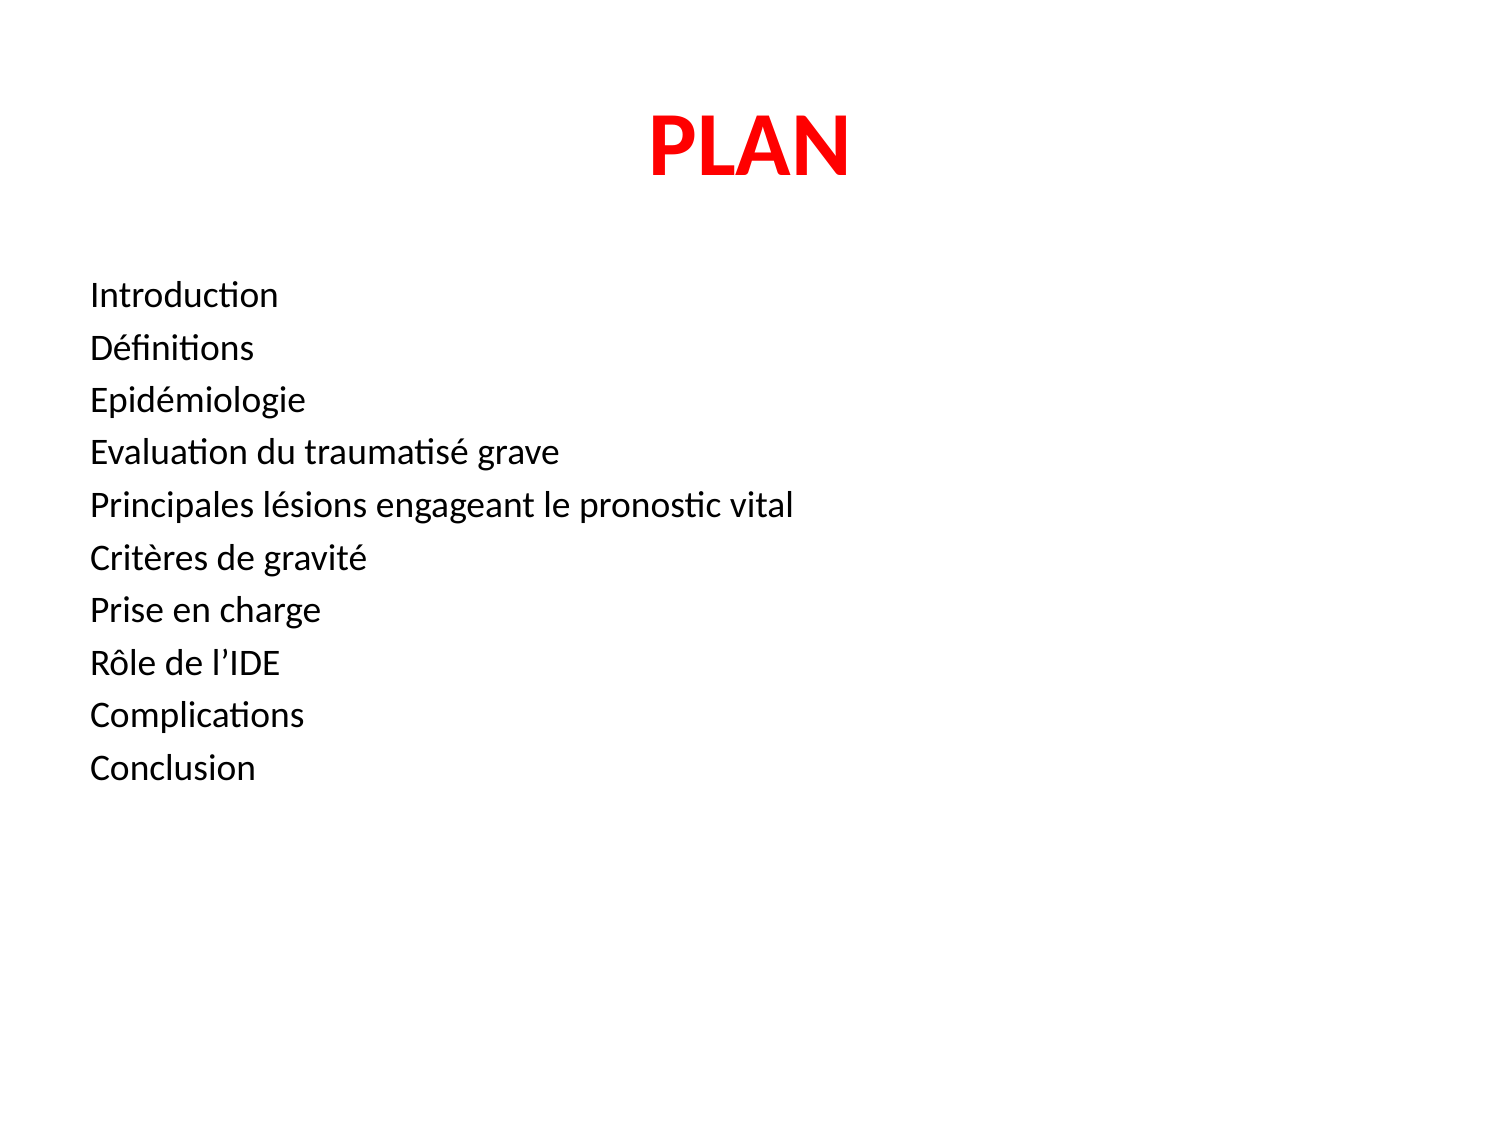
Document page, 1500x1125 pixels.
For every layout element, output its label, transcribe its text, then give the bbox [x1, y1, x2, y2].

list Introduction Définitions Epidémiologie Evaluation du traumatisé grave Principales lésions engageant le pronostic vital Critères de gravité Prise en charge Rôle de l’IDE Complications Conclusion [74, 262, 1426, 1006]
title PLAN [74, 44, 1426, 233]
